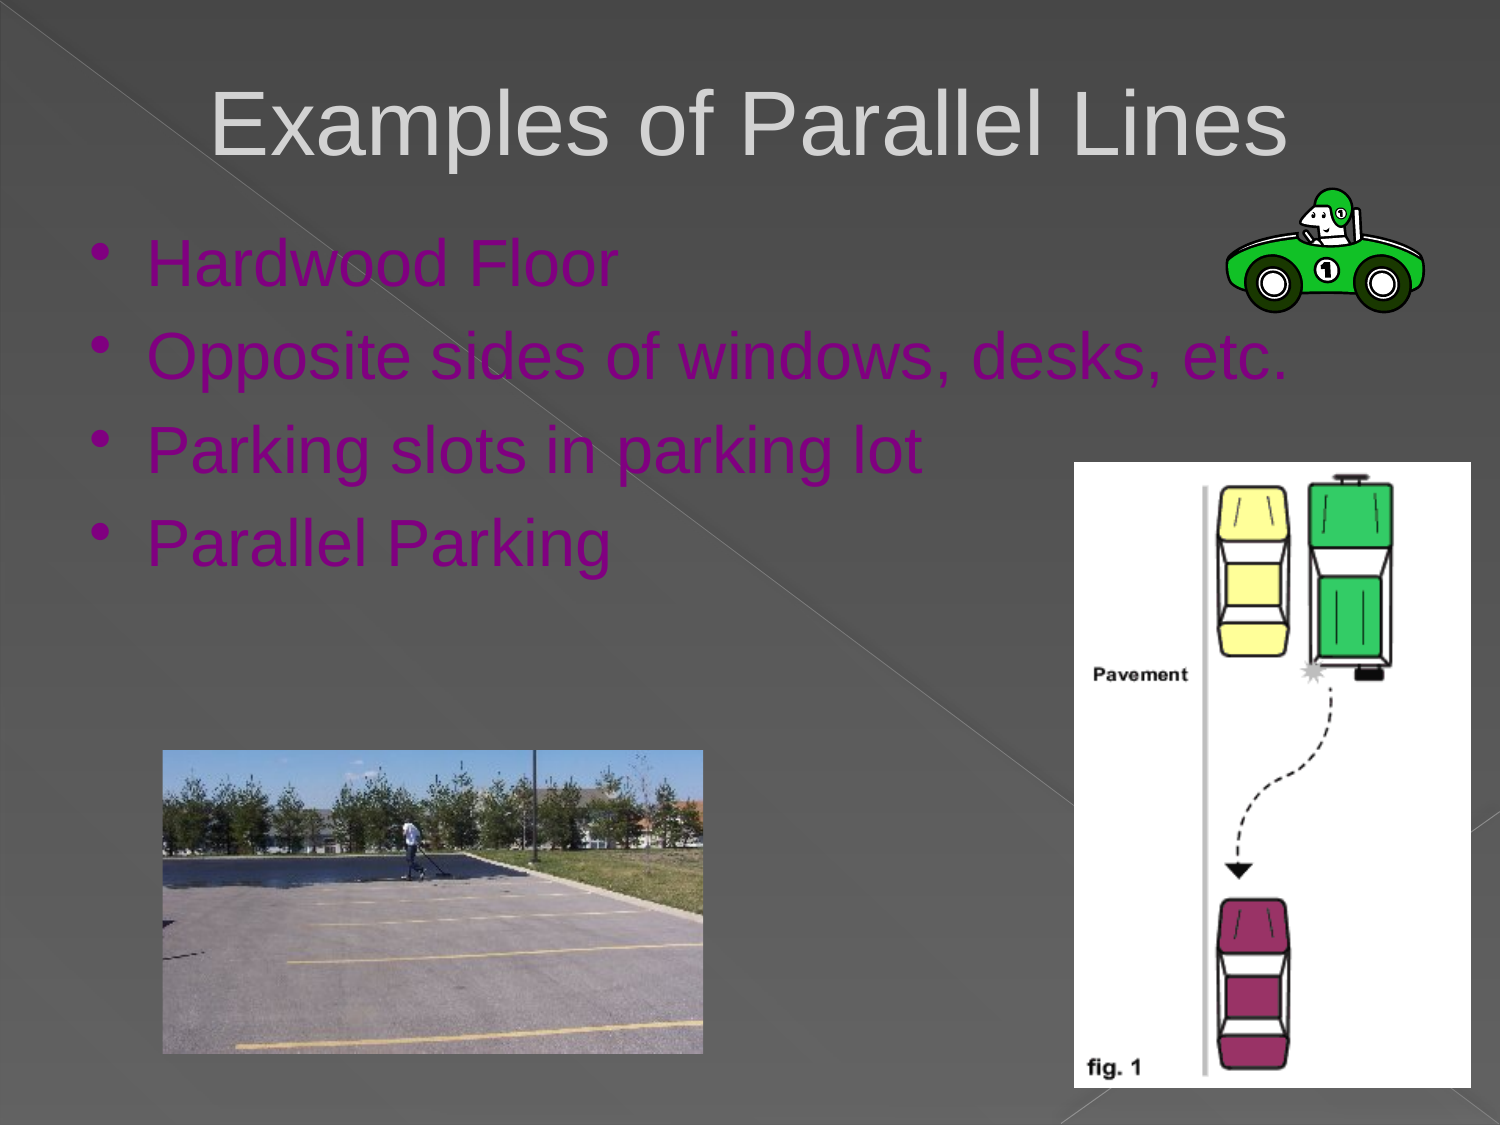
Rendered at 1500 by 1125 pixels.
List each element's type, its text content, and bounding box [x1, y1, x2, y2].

picture [162, 749, 704, 1054]
text_box Examples of Parallel Lines [74, 24, 1425, 212]
picture [1074, 462, 1471, 1088]
text_box Hardwood Floor Opposite sides of windows, desks, etc. Parking slots in parking lot Parallel Parking [74, 212, 1425, 955]
picture [1224, 187, 1426, 314]
